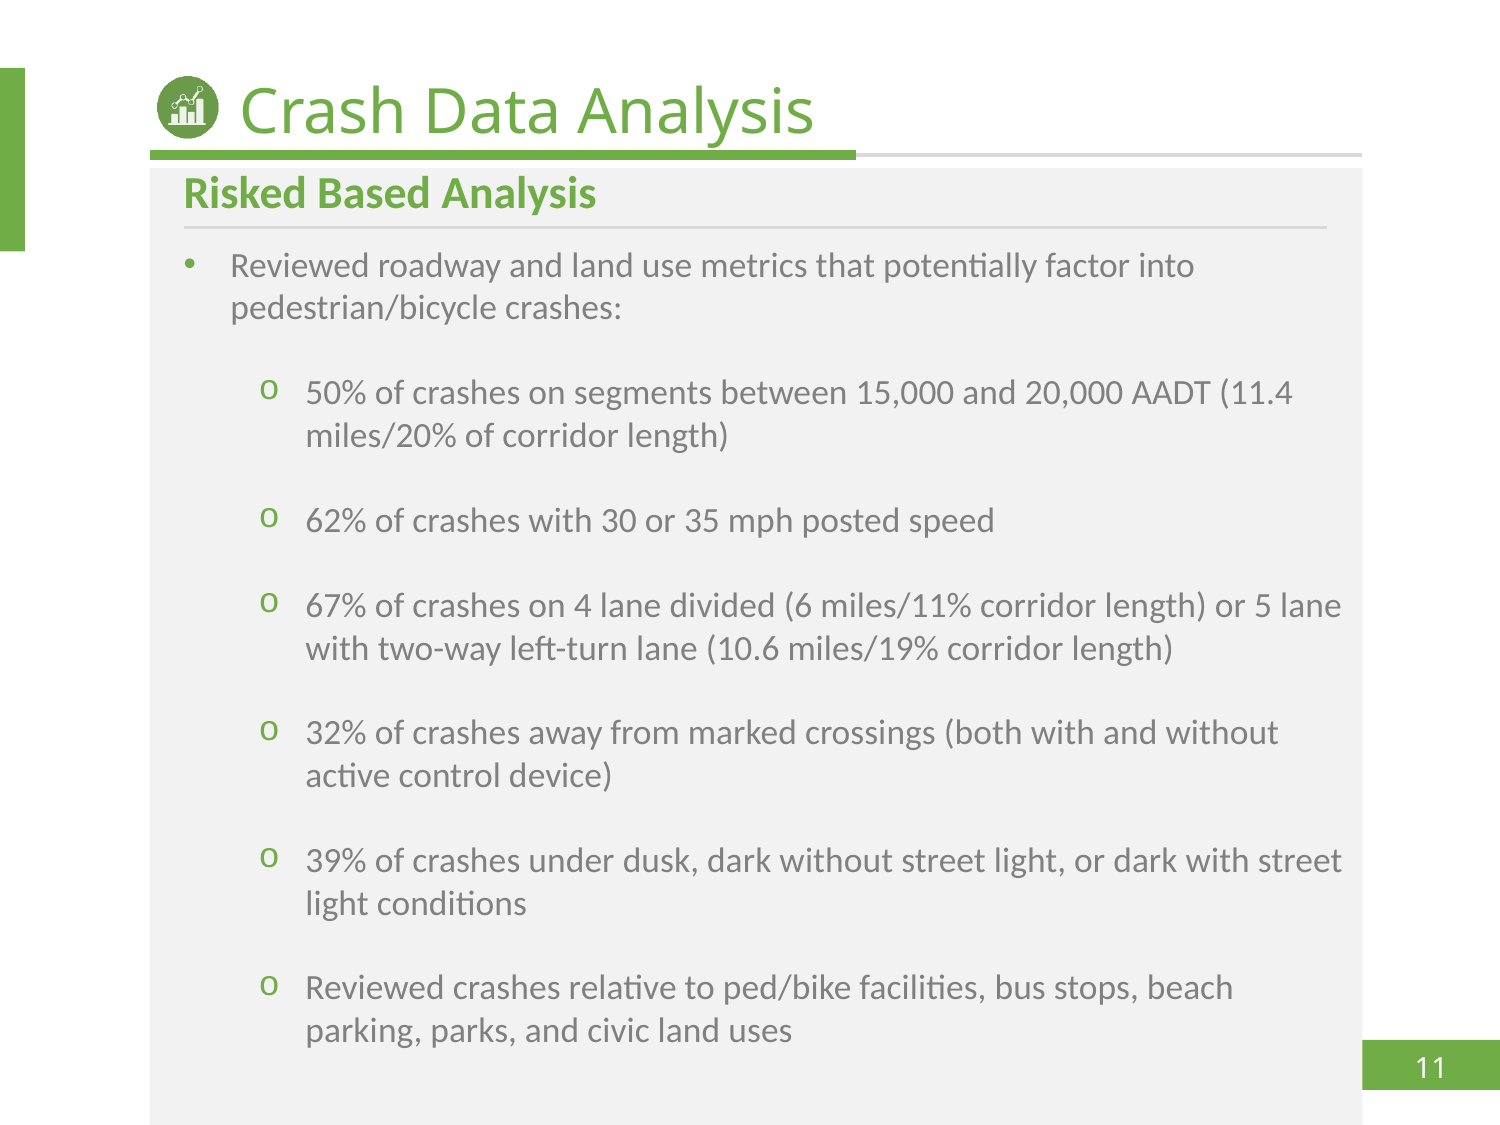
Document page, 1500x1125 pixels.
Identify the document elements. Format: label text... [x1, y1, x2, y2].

text_box Crash Data Analysis [225, 63, 1141, 154]
text_box [1361, 1039, 1500, 1091]
slide_number 11 [1398, 1041, 1465, 1092]
text_box [0, 67, 26, 252]
text_box Risked Based Analysis [168, 181, 1085, 226]
text_box Reviewed roadway and land use metrics that potentially factor into pedestrian/bicycle crashes: 50% of crashes on segments between 15,000 and 20,000 AADT (11.4 miles/20% of corridor length) 62% of crashes with 30 or 35 mph posted speed 67% of crashes on 4 lane divided (6 miles/11% corridor length) or 5 lane with two-way left-turn lane (10.6 miles/19% corridor length) 32% of crashes away from marked crossings (both with and without active control device) 39% of crashes under dusk, dark without street light, or dark with street light conditions Reviewed crashes relative to ped/bike facilities, bus stops, beach parking, parks, and civic land uses [168, 234, 1363, 1058]
picture [149, 69, 225, 145]
text_box [149, 167, 1363, 1125]
